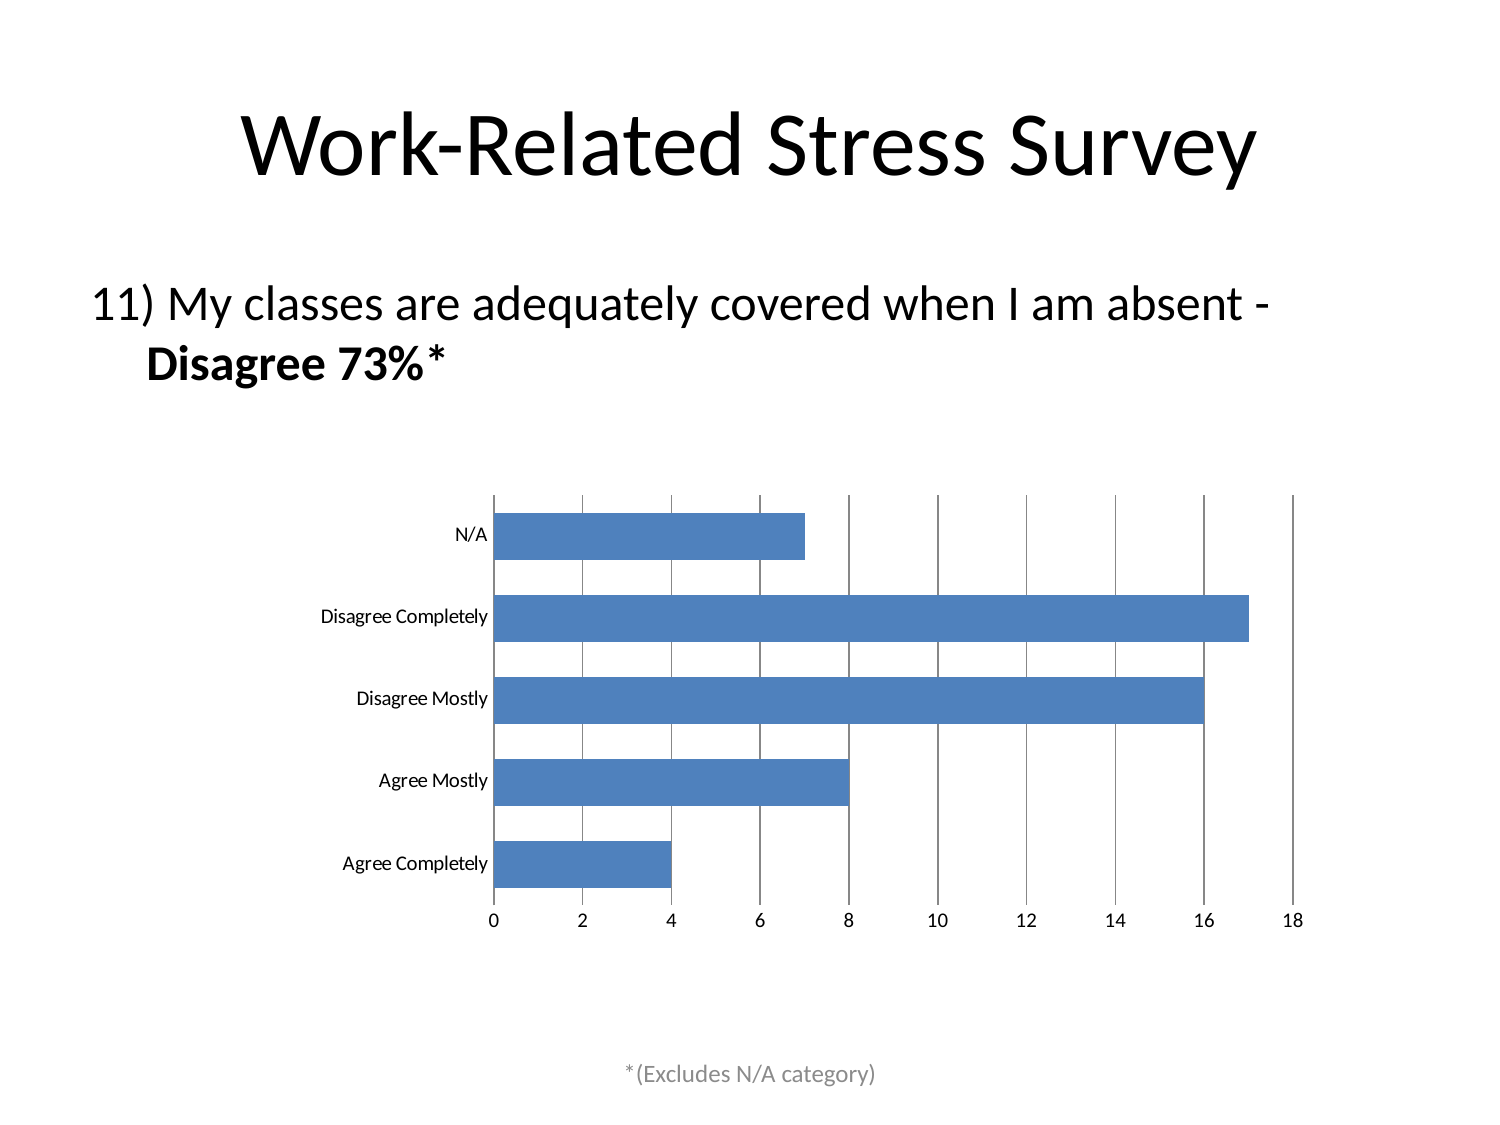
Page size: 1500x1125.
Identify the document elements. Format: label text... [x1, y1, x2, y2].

footer *(Excludes N/A category) [512, 1042, 988, 1103]
list 11) My classes are adequately covered when I am absent - Disagree 73%* [75, 262, 1425, 1005]
chart [163, 480, 1337, 1020]
title Work-Related Stress Survey [75, 45, 1425, 233]
